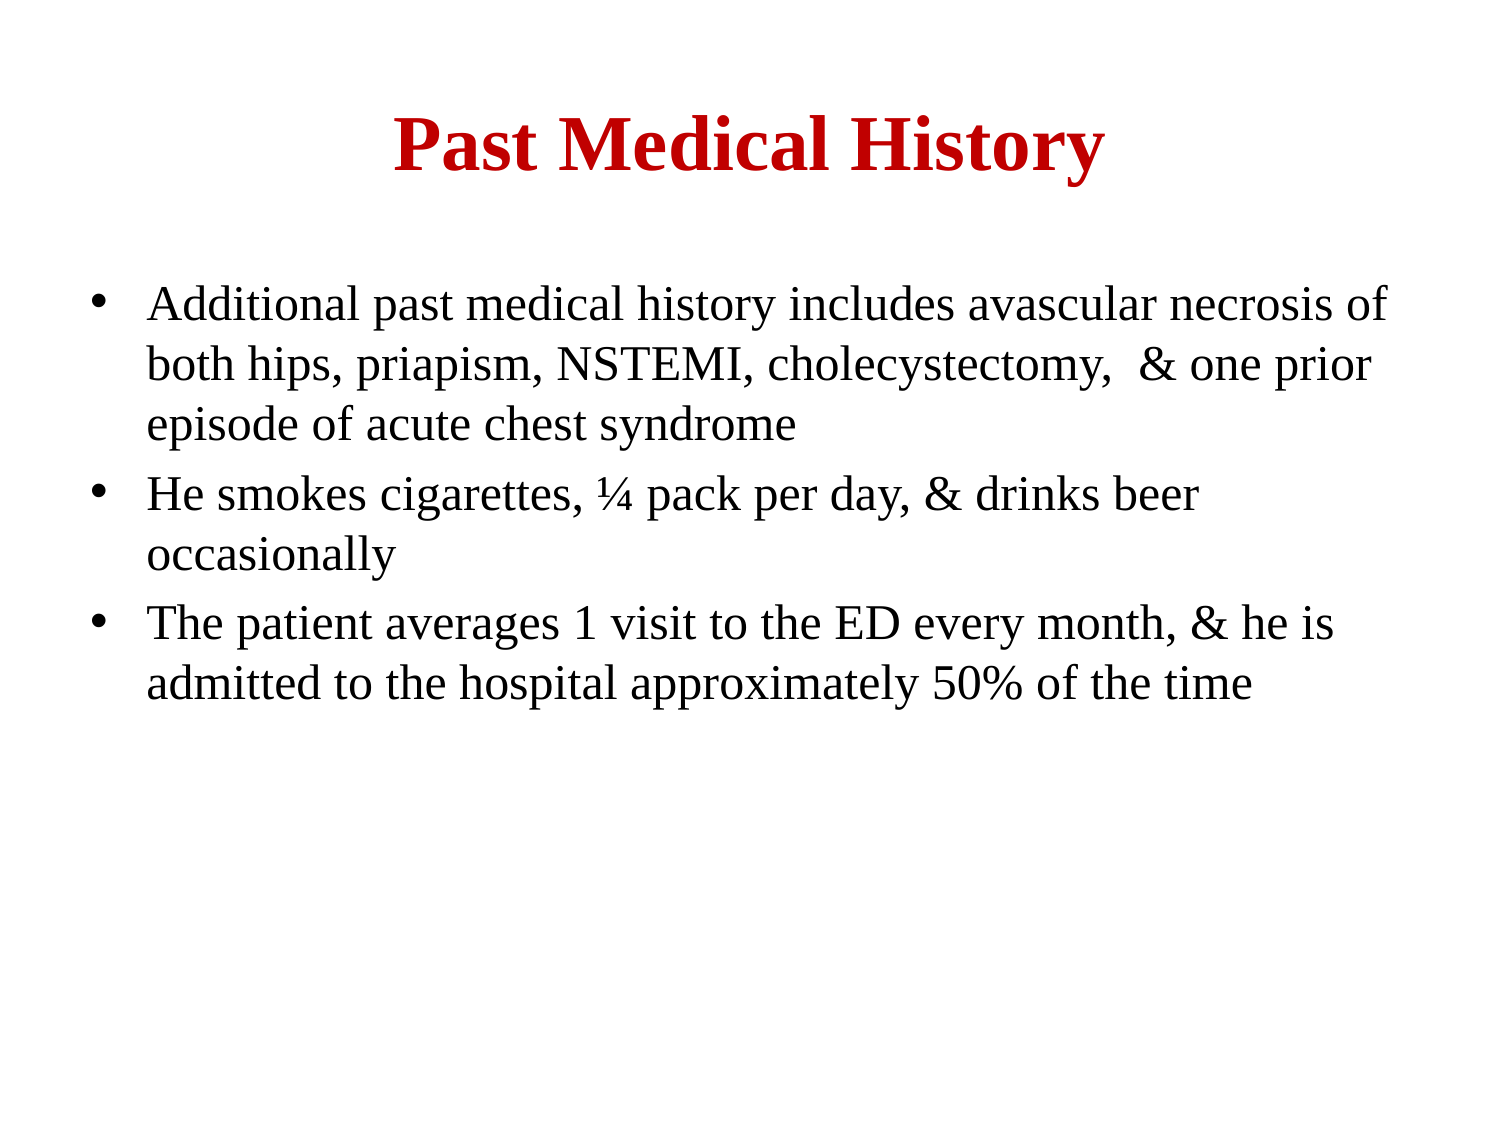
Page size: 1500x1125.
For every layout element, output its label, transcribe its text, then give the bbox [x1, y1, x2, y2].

list Additional past medical history includes avascular necrosis of both hips, priapism, NSTEMI, cholecystectomy, & one prior episode of acute chest syndrome He smokes cigarettes, ¼ pack per day, & drinks beer occasionally The patient averages 1 visit to the ED every month, & he is admitted to the hospital approximately 50% of the time [75, 262, 1425, 1005]
title Past Medical History [75, 45, 1425, 233]
